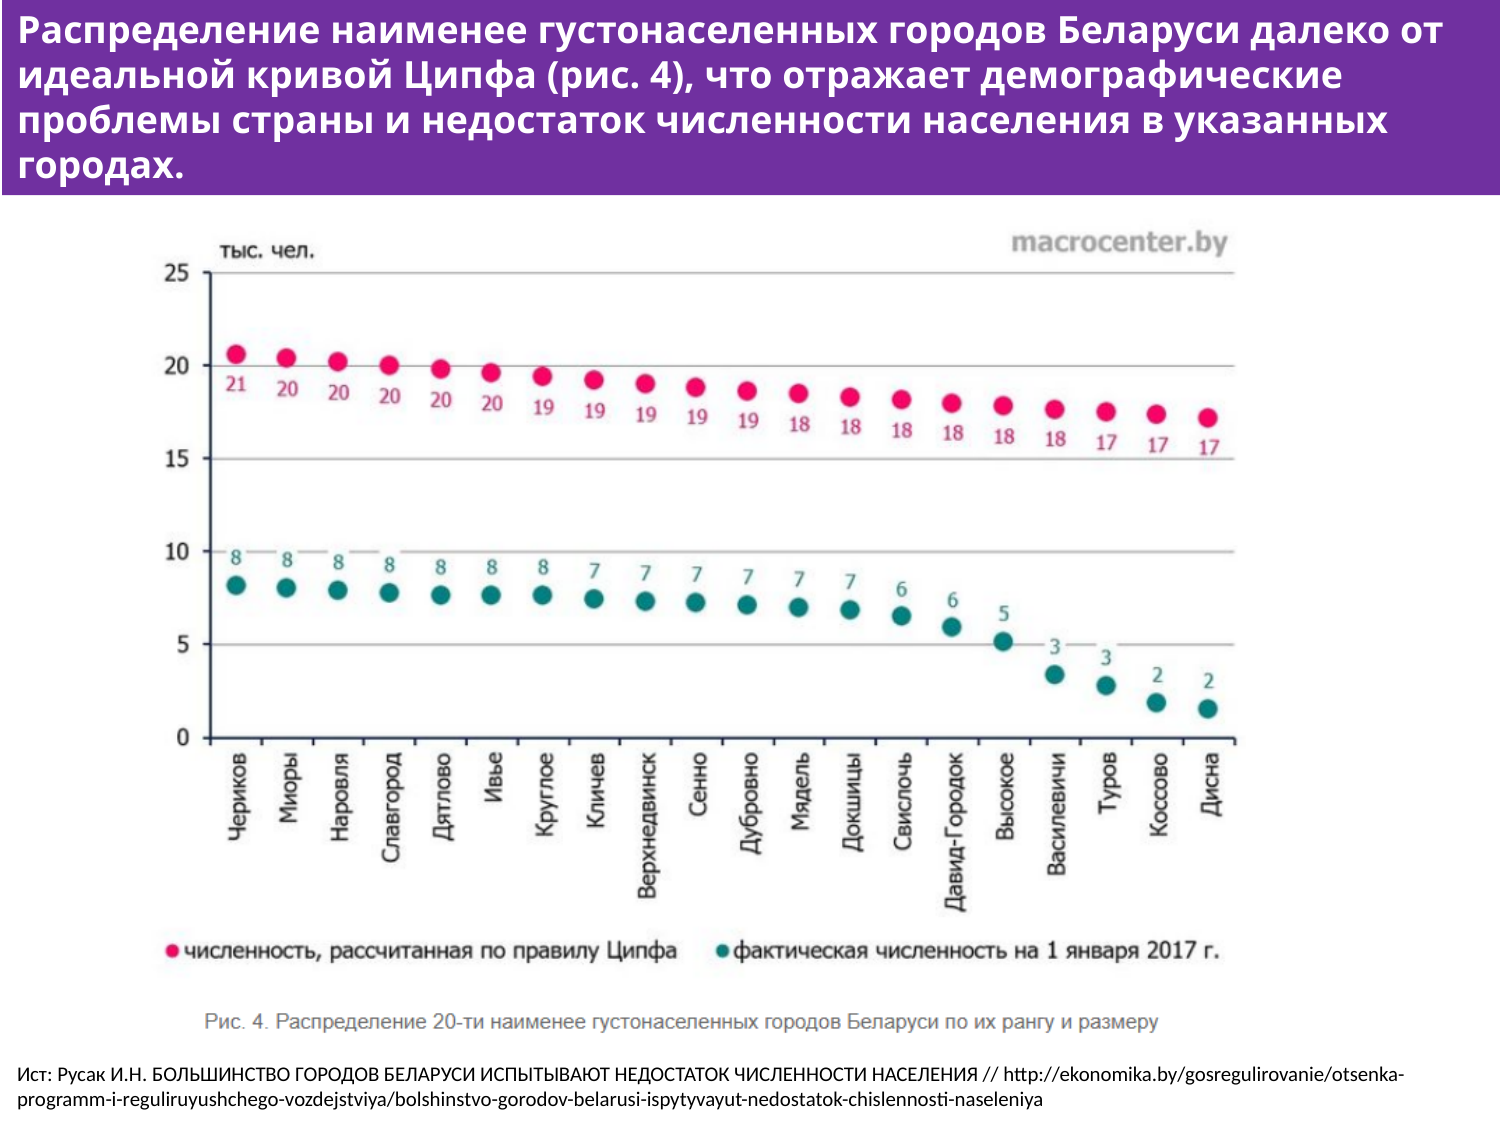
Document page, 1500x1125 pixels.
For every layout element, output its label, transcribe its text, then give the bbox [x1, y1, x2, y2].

title Ист: Русак И.Н. БОЛЬШИНСТВО ГОРОДОВ БЕЛАРУСИ ИСПЫТЫВАЮТ НЕДОСТАТОК ЧИСЛЕННОСТИ НАСЕЛЕНИЯ // http://ekonomika.by/gosregulirovanie/otsenka-programm-i-reguliruyushchego-vozdejstviya/bolshinstvo-gorodov-belarusi-ispytyvayut-nedostatok-chislennosti-naseleniya [2, 1046, 1499, 1125]
text_box Распределение наименее густонаселенных городов Беларуси далеко от идеальной кривой Ципфа (рис. 4), что отражает демографические проблемы страны и недостаток численности населения в указанных городах. [2, 0, 1500, 196]
picture [123, 211, 1247, 1047]
